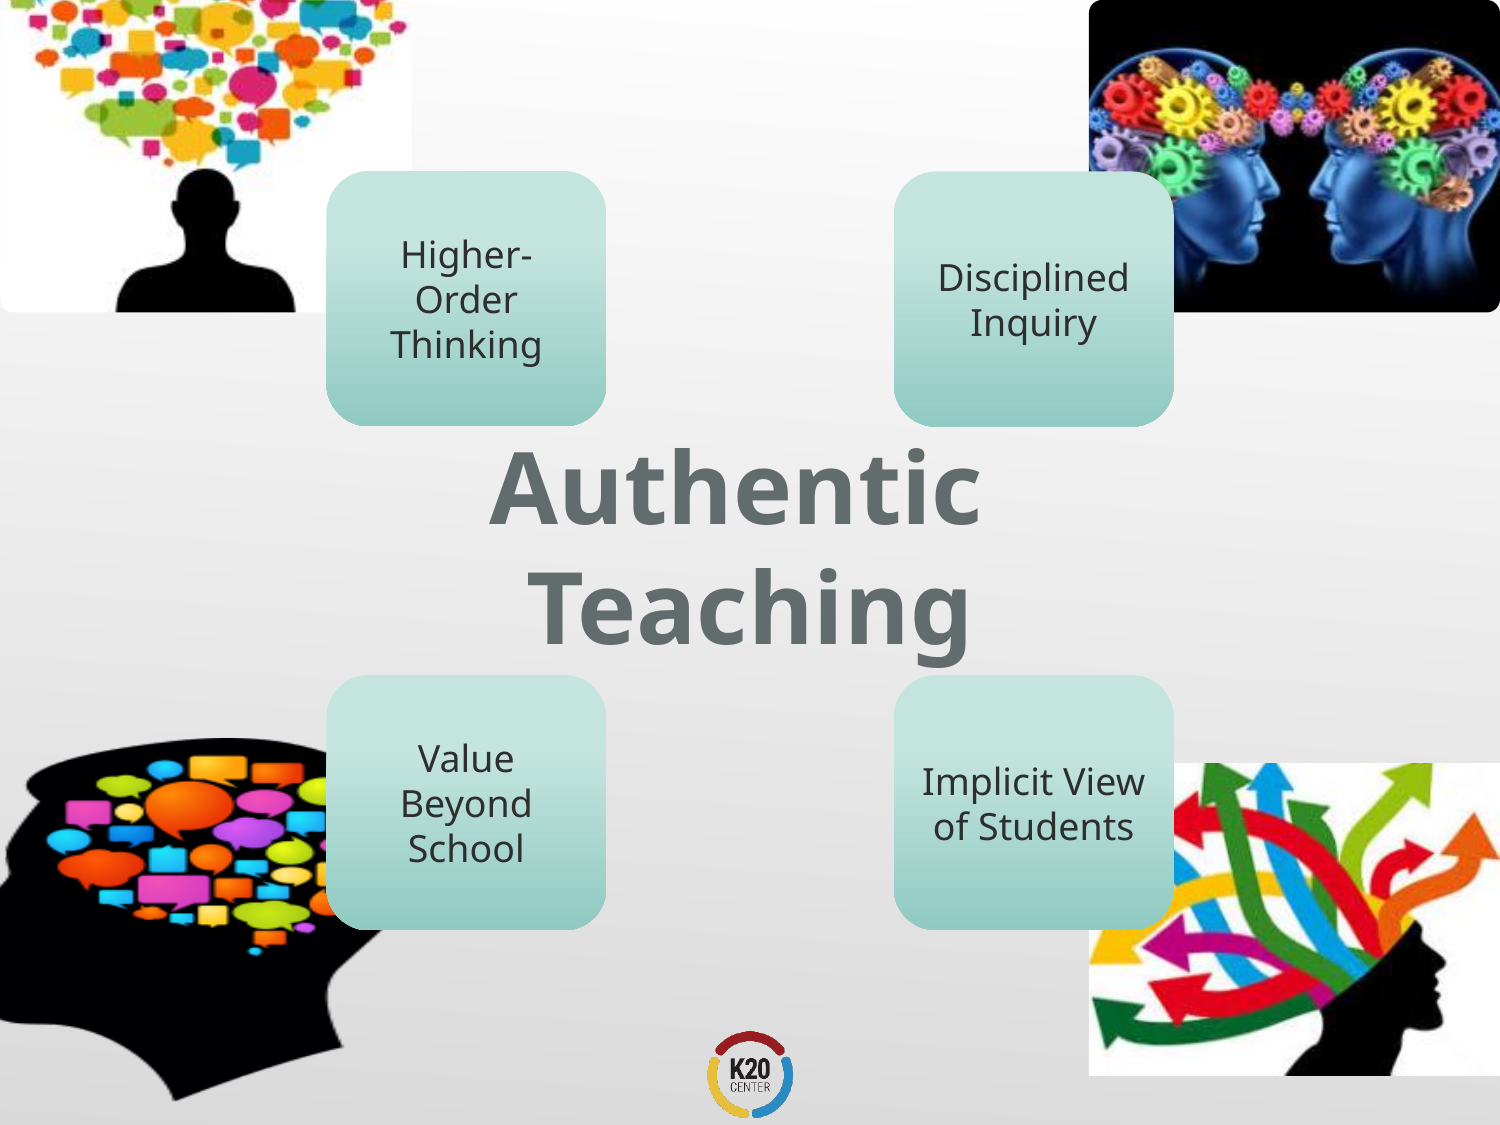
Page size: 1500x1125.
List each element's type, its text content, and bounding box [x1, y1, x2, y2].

text_box Disciplined Inquiry [893, 171, 1174, 416]
picture [0, 0, 412, 313]
picture [0, 737, 430, 1102]
text_box Implicit View of Students [893, 674, 1174, 931]
text_box Authentic Teaching [0, 416, 1500, 674]
text_box Higher-Order Thinking [326, 170, 607, 416]
text_box Value Beyond School [326, 674, 607, 931]
picture [707, 1031, 793, 1118]
picture [1088, 0, 1500, 313]
picture [1088, 763, 1500, 1077]
